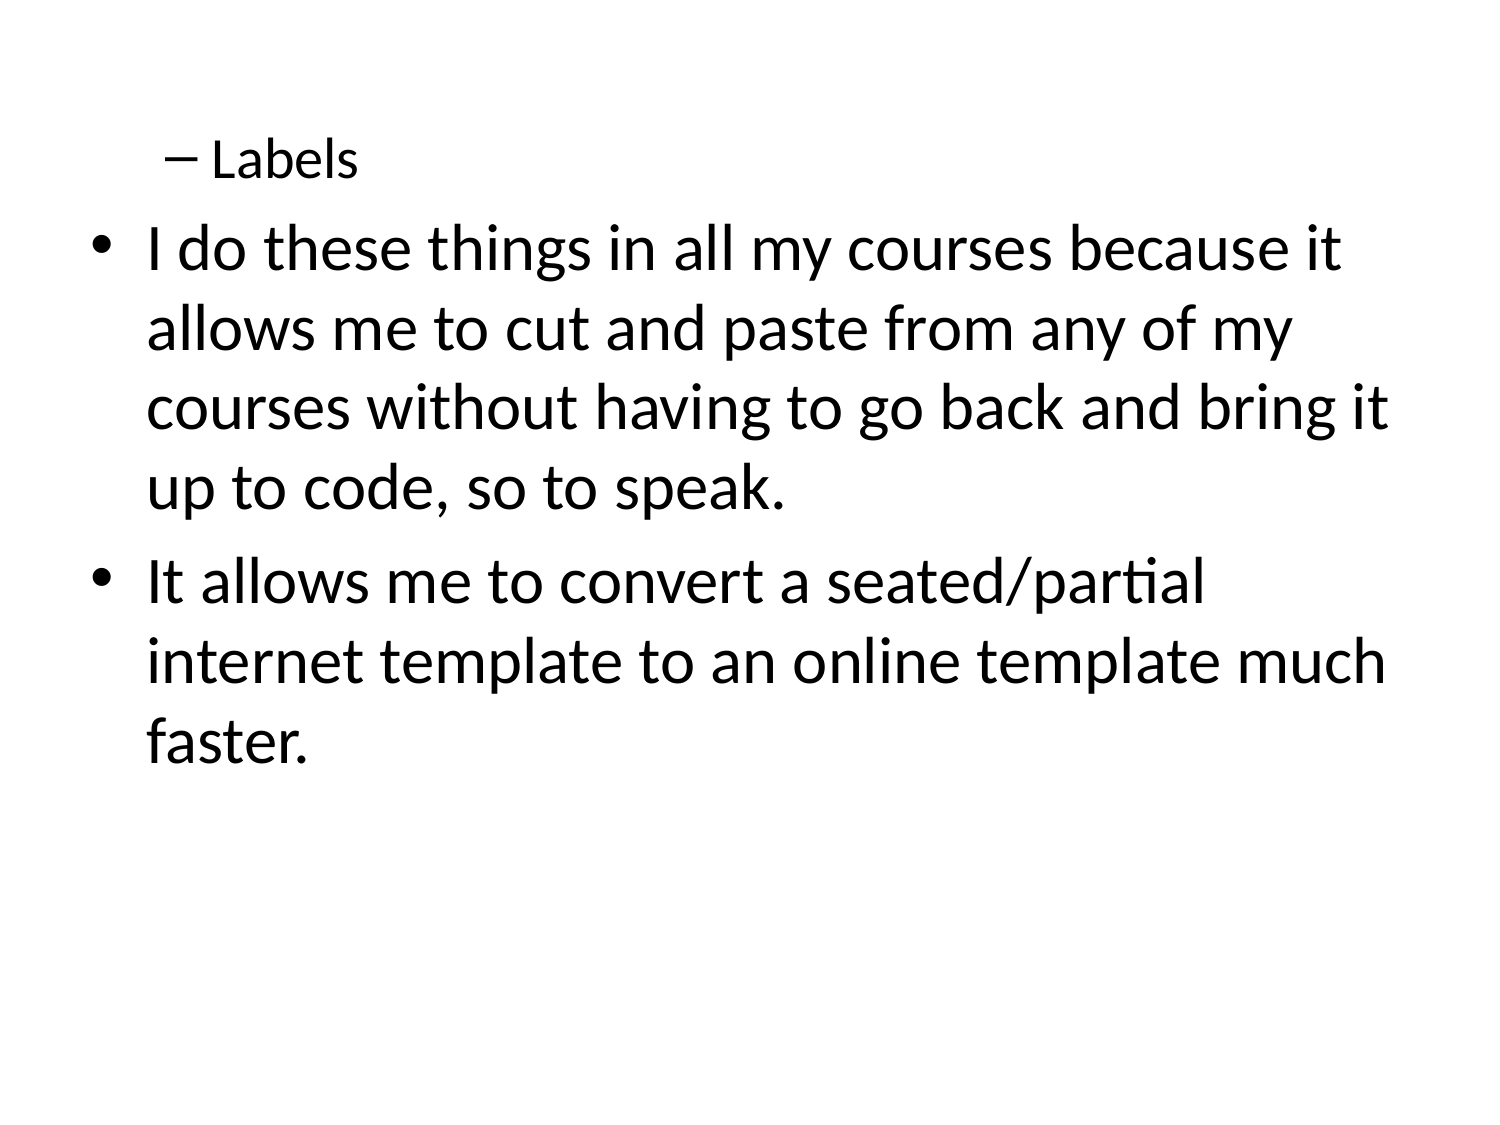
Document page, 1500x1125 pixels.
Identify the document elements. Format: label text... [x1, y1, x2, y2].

list Labels I do these things in all my courses because it allows me to cut and paste from any of my courses without having to go back and bring it up to code, so to speak. It allows me to convert a seated/partial internet template to an online template much faster. [75, 112, 1425, 1005]
